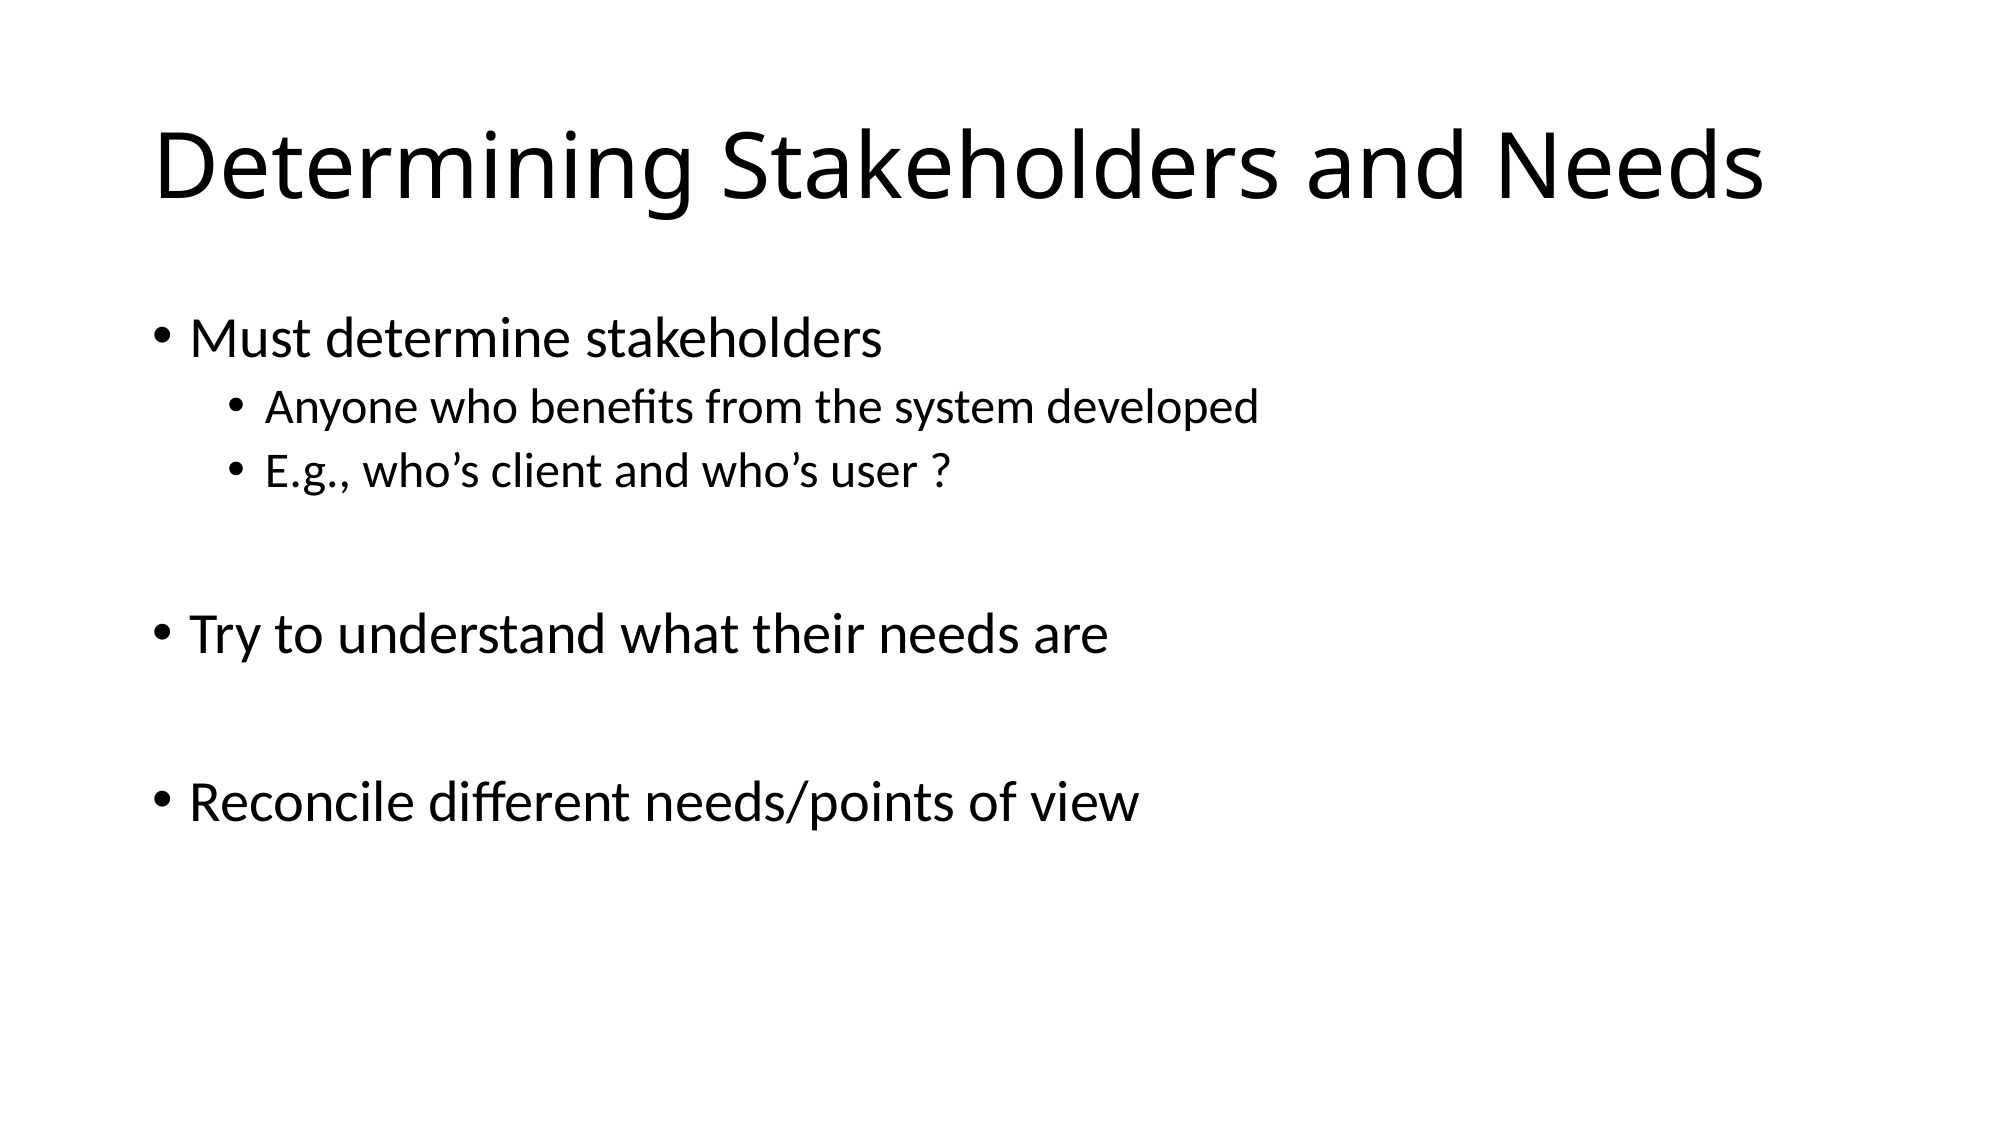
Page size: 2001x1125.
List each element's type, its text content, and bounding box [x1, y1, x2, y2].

title Determining Stakeholders and Needs [137, 59, 1863, 278]
list Must determine stakeholders Anyone who benefits from the system developed E.g., who’s client and who’s user ? Try to understand what their needs are Reconcile different needs/points of view [137, 299, 1863, 1014]
